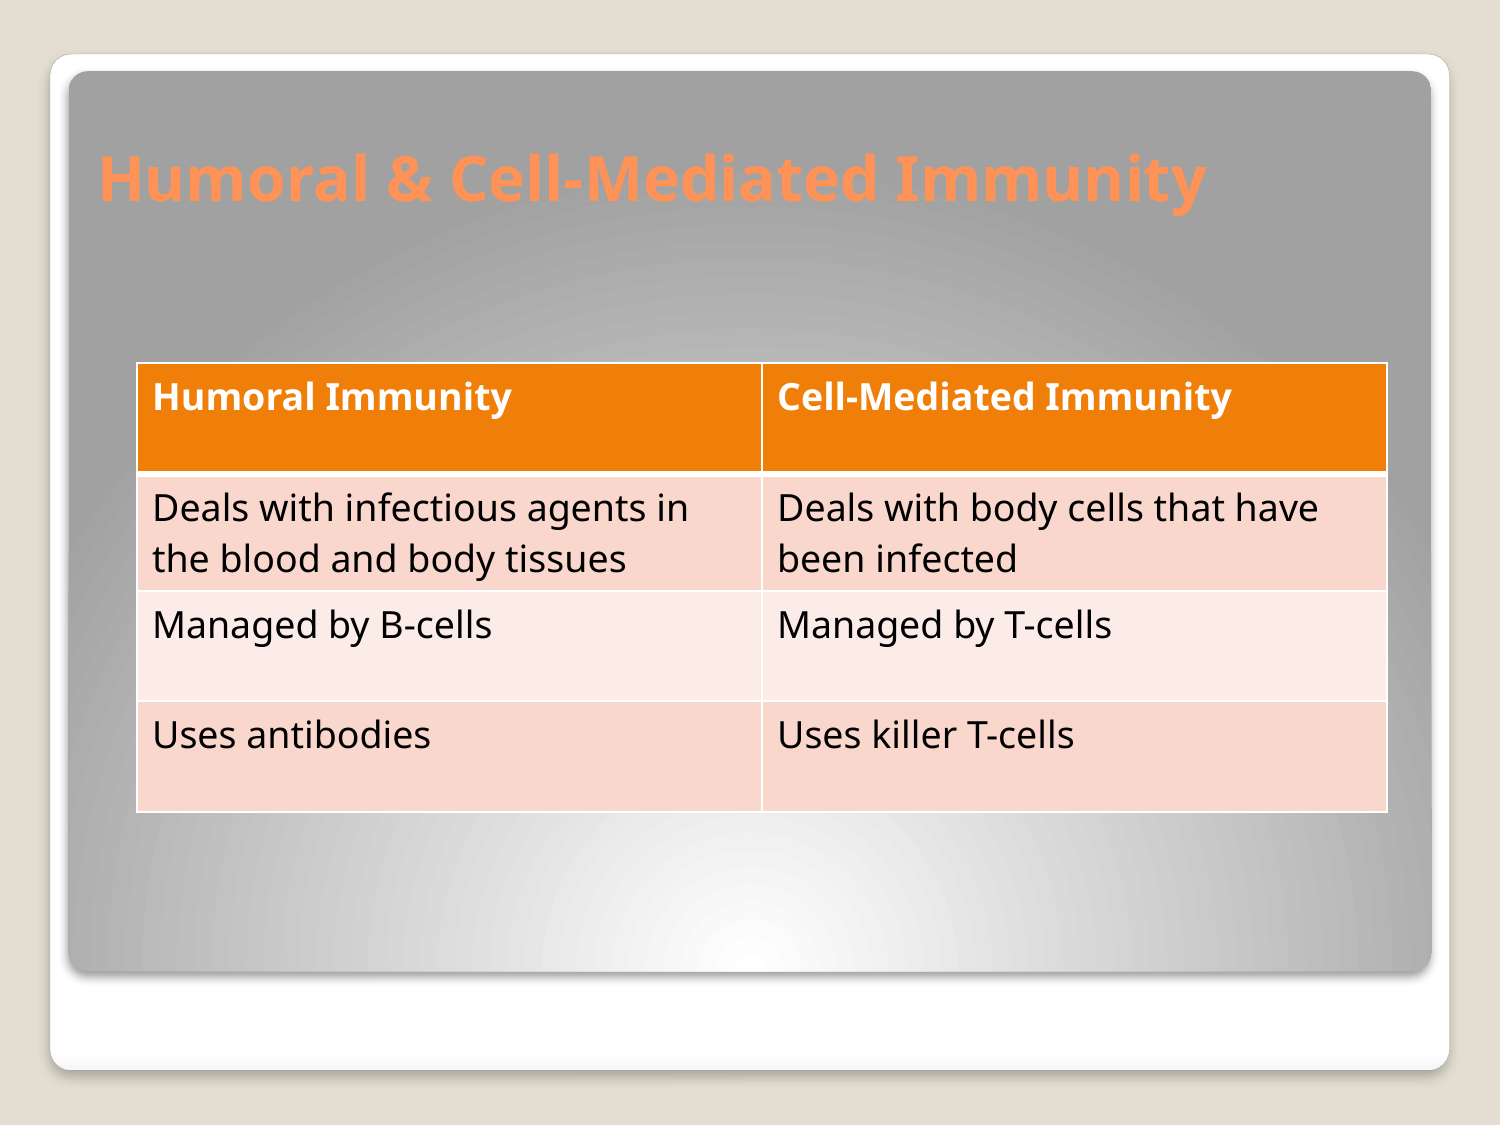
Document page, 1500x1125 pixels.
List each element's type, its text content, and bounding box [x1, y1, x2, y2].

table_cell Managed by T-cells [763, 592, 1386, 700]
table_header Cell-Mediated Immunity [763, 364, 1386, 471]
table_cell Managed by B-cells [138, 592, 761, 700]
table_cell Deals with body cells that have been infected [763, 477, 1386, 590]
title Humoral & Cell-Mediated Immunity [82, 86, 1425, 221]
table_cell Deals with infectious agents in the blood and body tissues [138, 477, 761, 590]
table_cell Uses antibodies [138, 702, 761, 811]
table_header Humoral Immunity [138, 364, 761, 471]
table_cell Uses killer T-cells [763, 702, 1386, 811]
